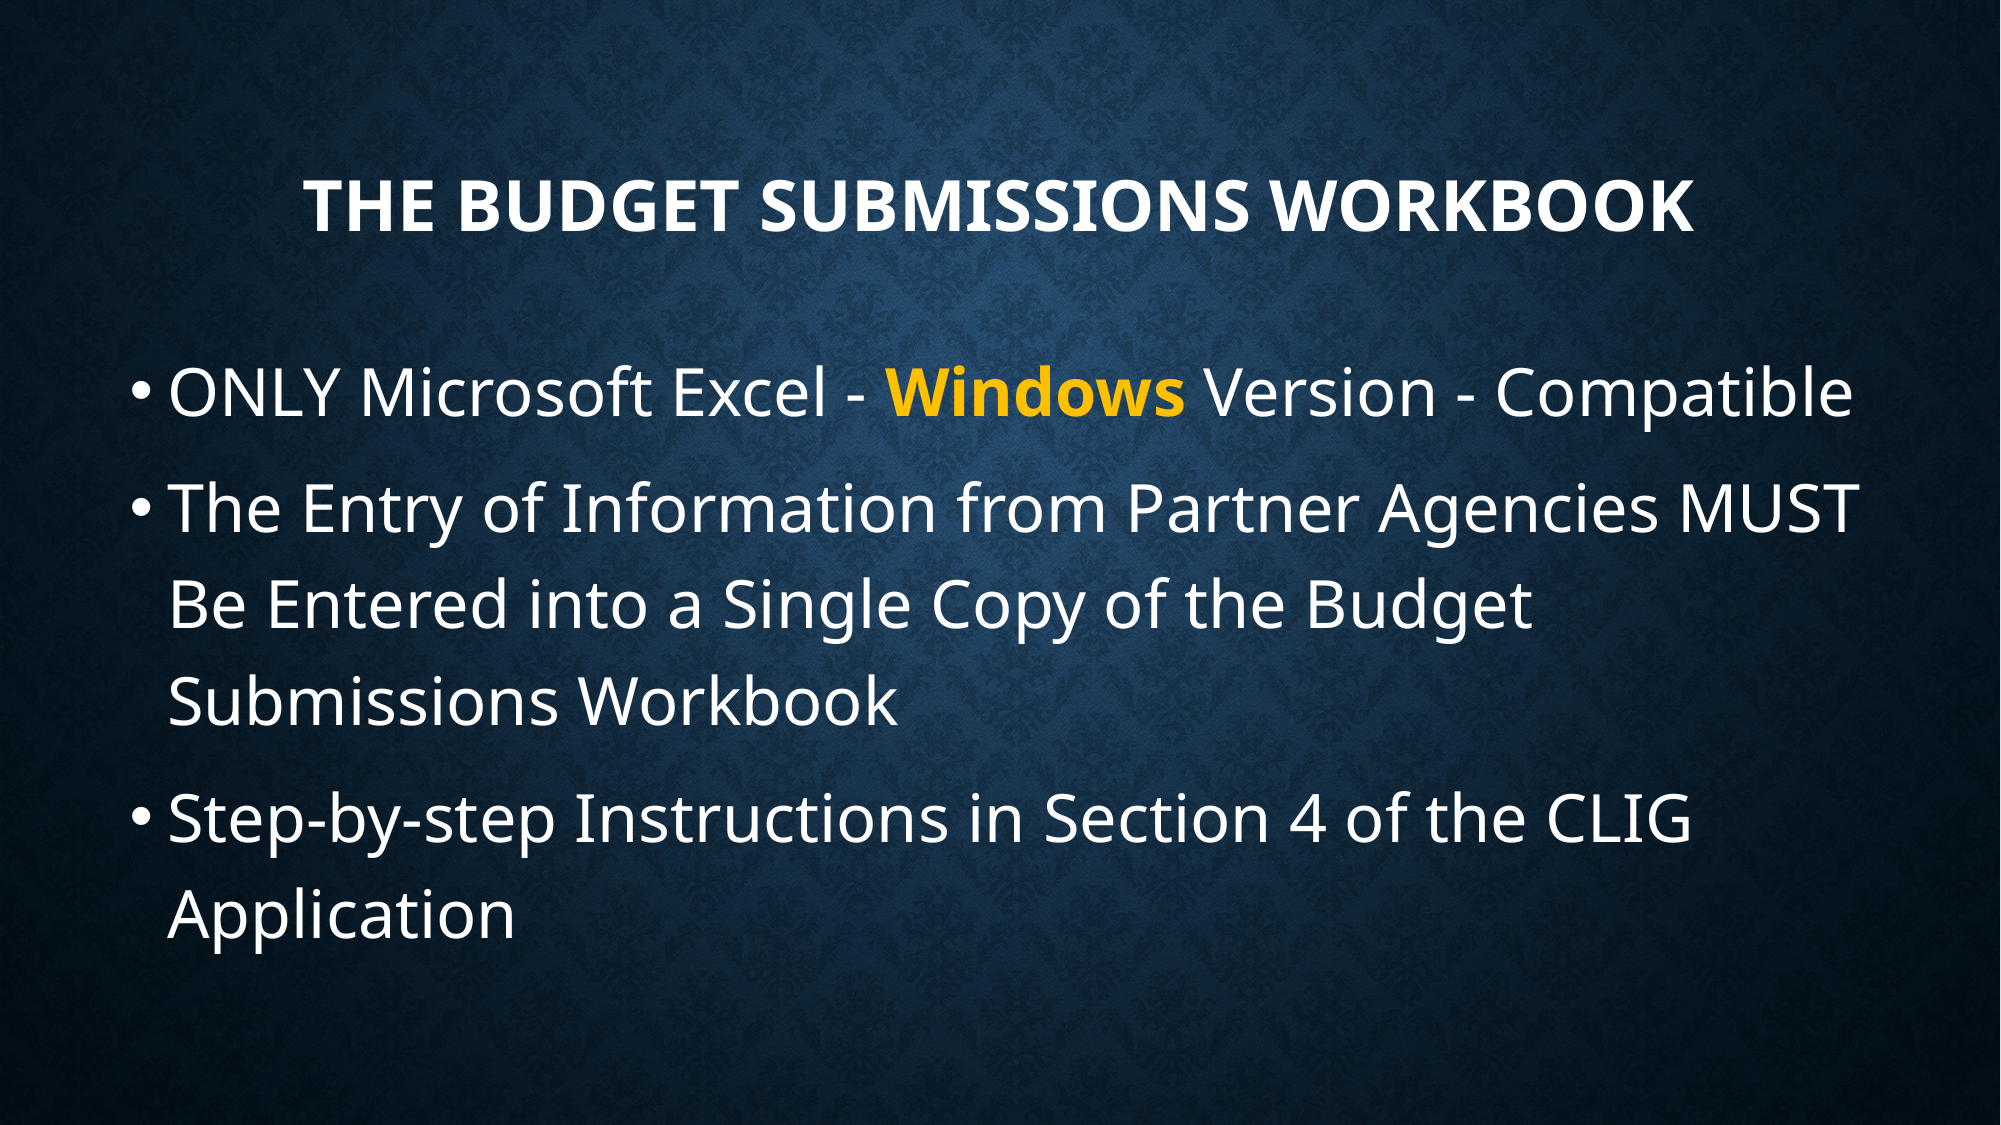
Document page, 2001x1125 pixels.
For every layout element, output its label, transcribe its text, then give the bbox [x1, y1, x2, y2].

title The Budget Submissions Workbook [149, 99, 1849, 318]
list ONLY Microsoft Excel - Windows Version - Compatible The Entry of Information from Partner Agencies MUST Be Entered into a Single Copy of the Budget Submissions Workbook Step-by-step Instructions in Section 4 of the CLIG Application [114, 325, 1884, 1023]
